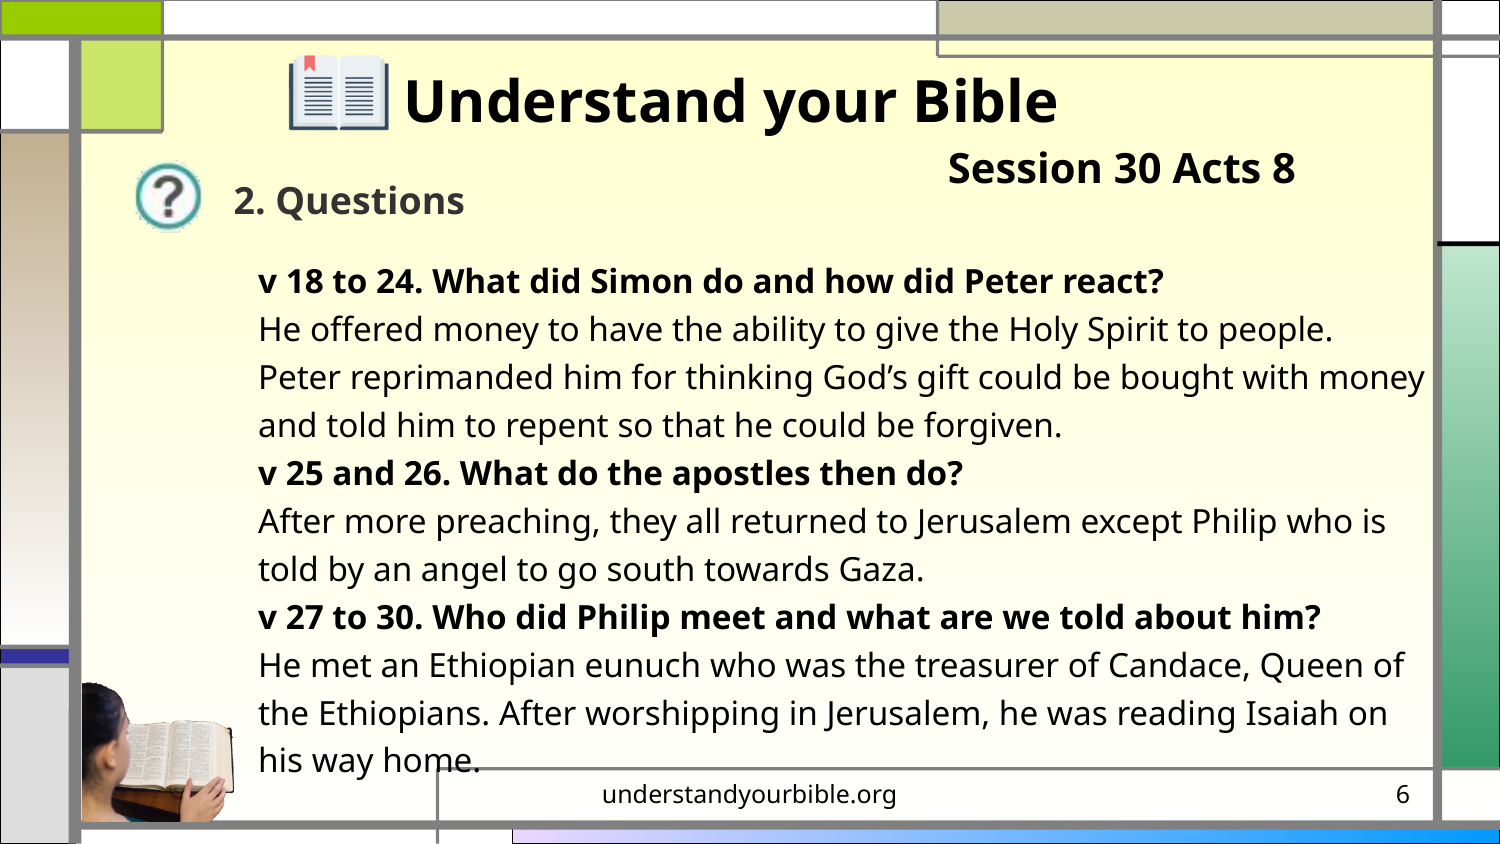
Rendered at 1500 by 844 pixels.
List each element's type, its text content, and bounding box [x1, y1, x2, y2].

picture [130, 159, 209, 238]
picture [280, 47, 395, 138]
text_box Session 30 Acts 8 [820, 141, 1424, 242]
text_box v 18 to 24. What did Simon do and how did Peter react? He offered money to have the ability to give the Holy Spirit to people. Peter reprimanded him for thinking God’s gift could be bought with money and told him to repent so that he could be forgiven. v 25 and 26. What do the apostles then do? After more preaching, they all returned to Jerusalem except Philip who is told by an angel to go south towards Gaza. v 27 to 30. Who did Philip meet and what are we told about him? He met an Ethiopian eunuch who was the treasurer of Candace, Queen of the Ethiopians. After worshipping in Jerusalem, he was reading Isaiah on his way home. [243, 245, 1452, 844]
text_box 2. Questions [218, 169, 491, 237]
picture [81, 682, 235, 822]
text_box Understand your Bible [276, 16, 1187, 182]
